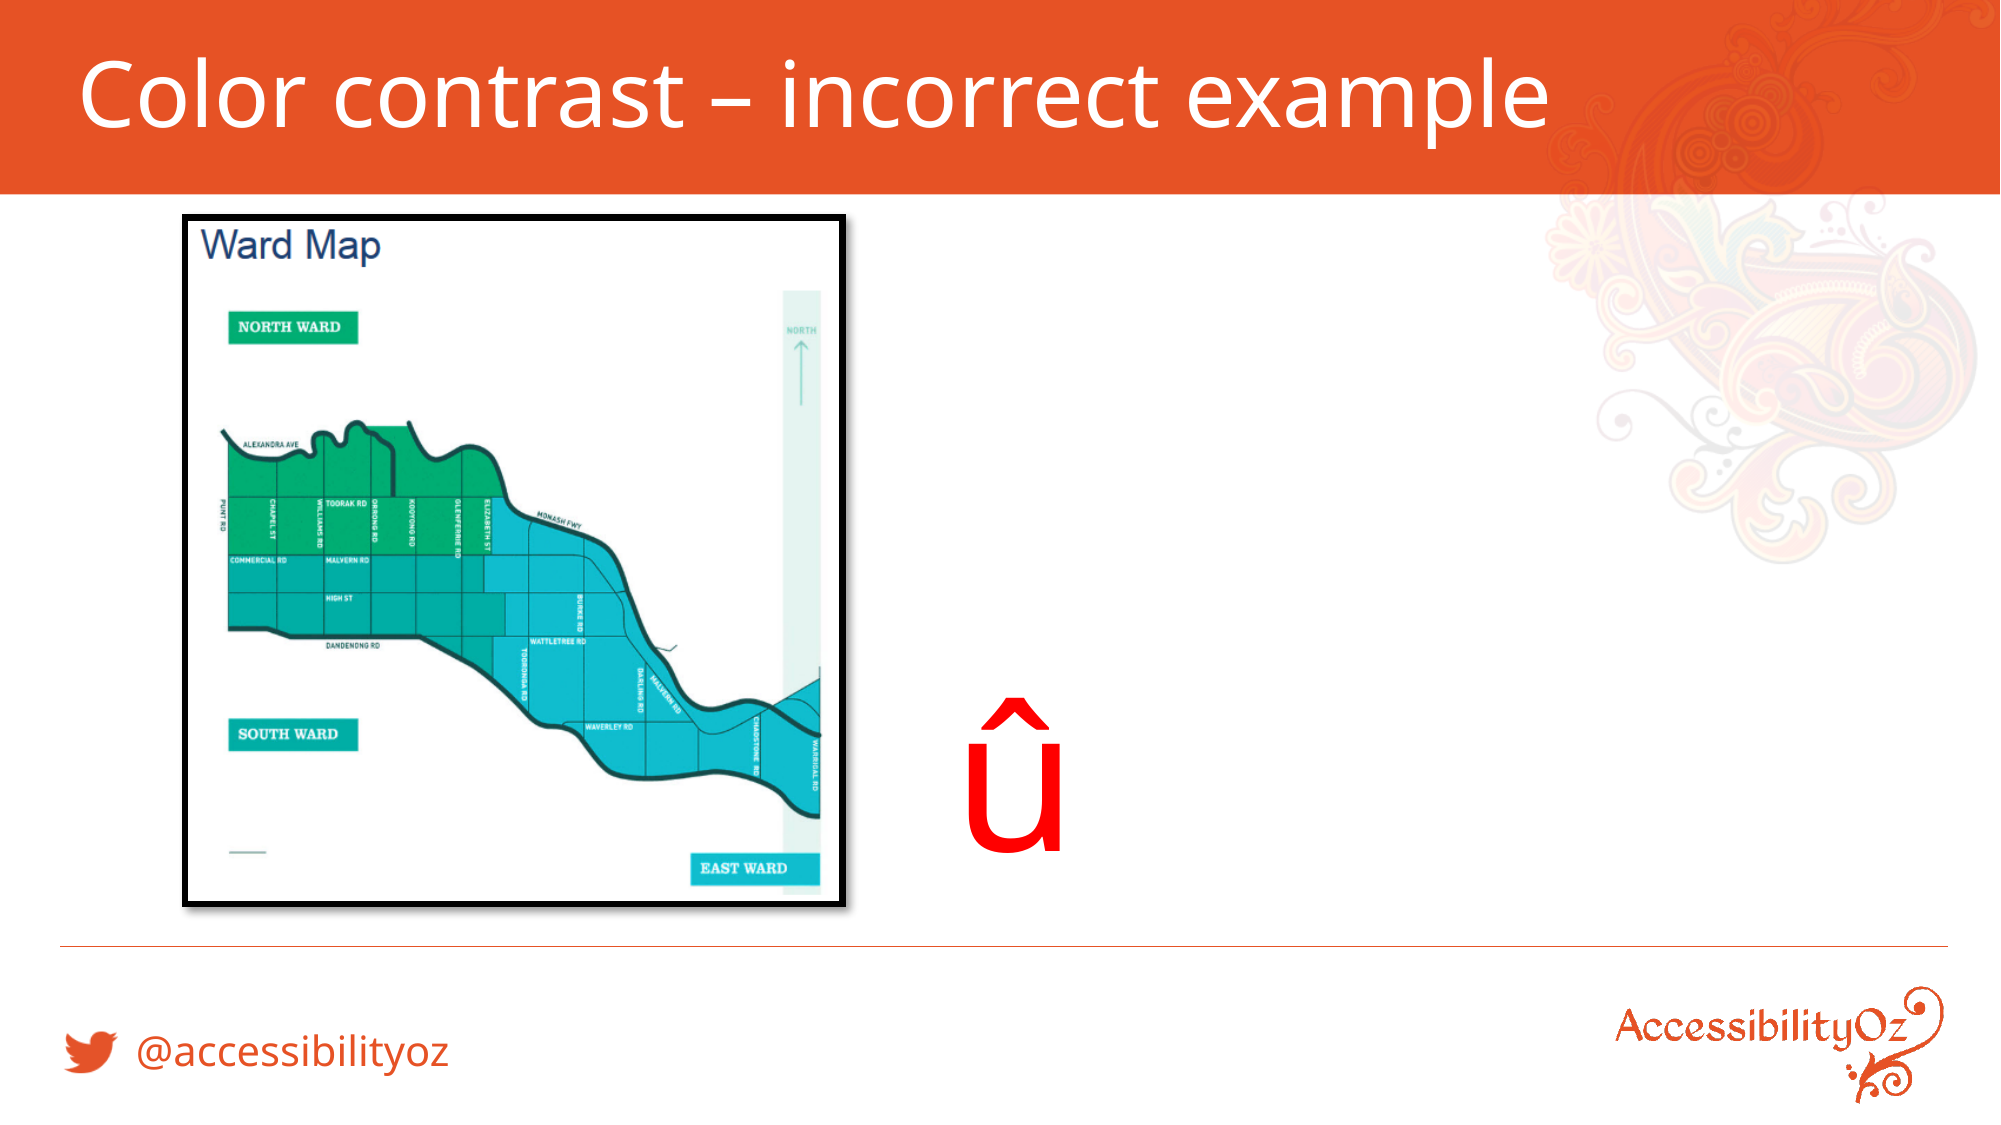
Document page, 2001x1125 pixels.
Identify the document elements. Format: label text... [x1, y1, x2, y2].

text_box û [938, 643, 1092, 899]
picture [188, 220, 840, 902]
picture [1582, 946, 1976, 1125]
picture [60, 1019, 122, 1081]
title Color contrast – incorrect example [62, 35, 1944, 155]
